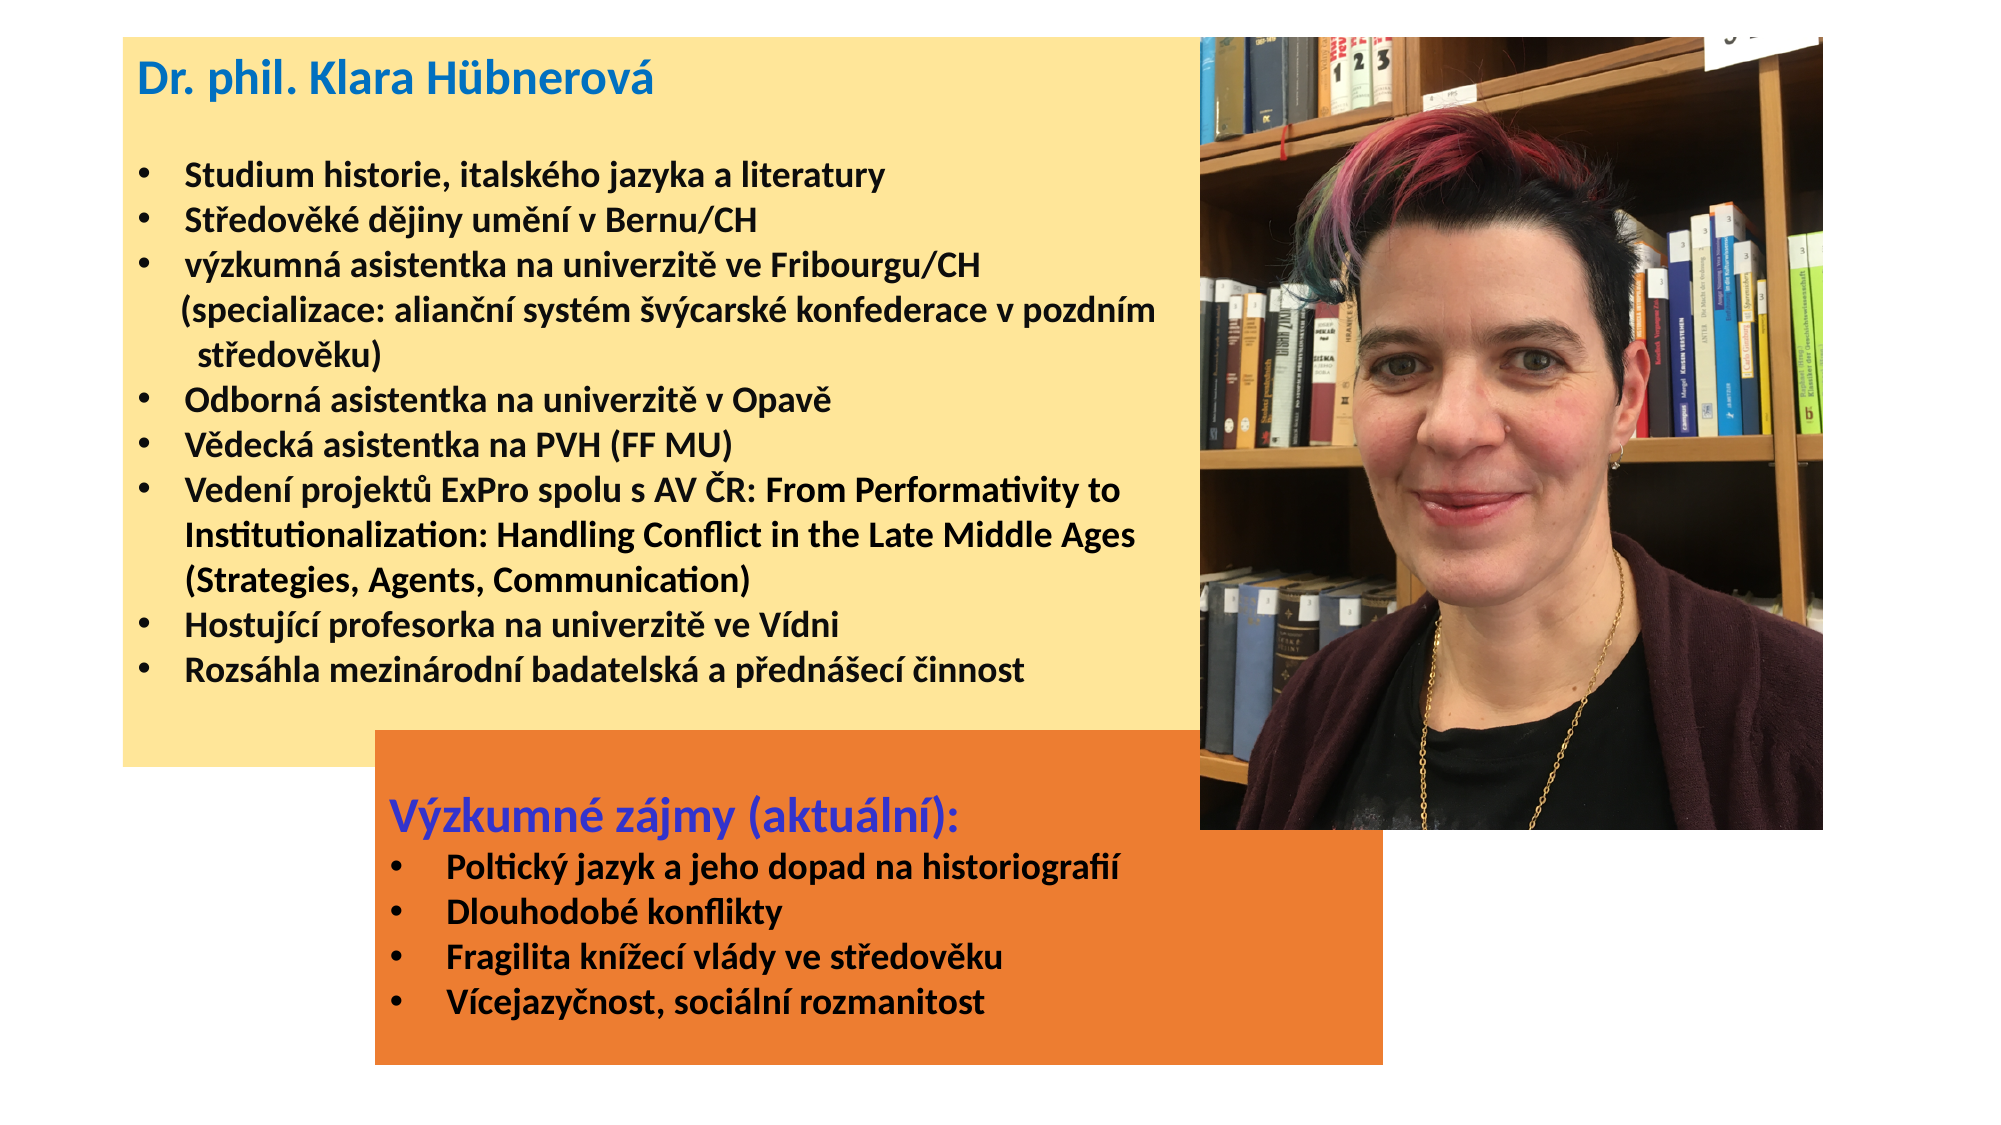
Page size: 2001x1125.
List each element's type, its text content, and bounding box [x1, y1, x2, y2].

picture [1200, 37, 1823, 830]
text_box Výzkumné zájmy (aktuální): Poltický jazyk a jeho dopad na historiografií Dlouhodobé konflikty Fragilita knížecí vlády ve středověku Vícejazyčnost, sociální rozmanitost [375, 730, 1383, 1065]
text_box Dr. phil. Klara Hübnerová Studium historie, italského jazyka a literatury Středověké dějiny umění v Bernu/CH výzkumná asistentka na univerzitě ve Fribourgu/CH (specializace: alianční systém švýcarské konfederace v pozdním středověku) Odborná asistentka na univerzitě v Opavě Vědecká asistentka na PVH (FF MU) Vedení projektů ExPro spolu s AV ČR: From Performativity to Institutionalization: Handling Conflict in the Late Middle Ages (Strategies, Agents, Communication) Hostující profesorka na univerzitě ve Vídni Rozsáhla mezinárodní badatelská a přednášecí činnost [122, 37, 1200, 767]
